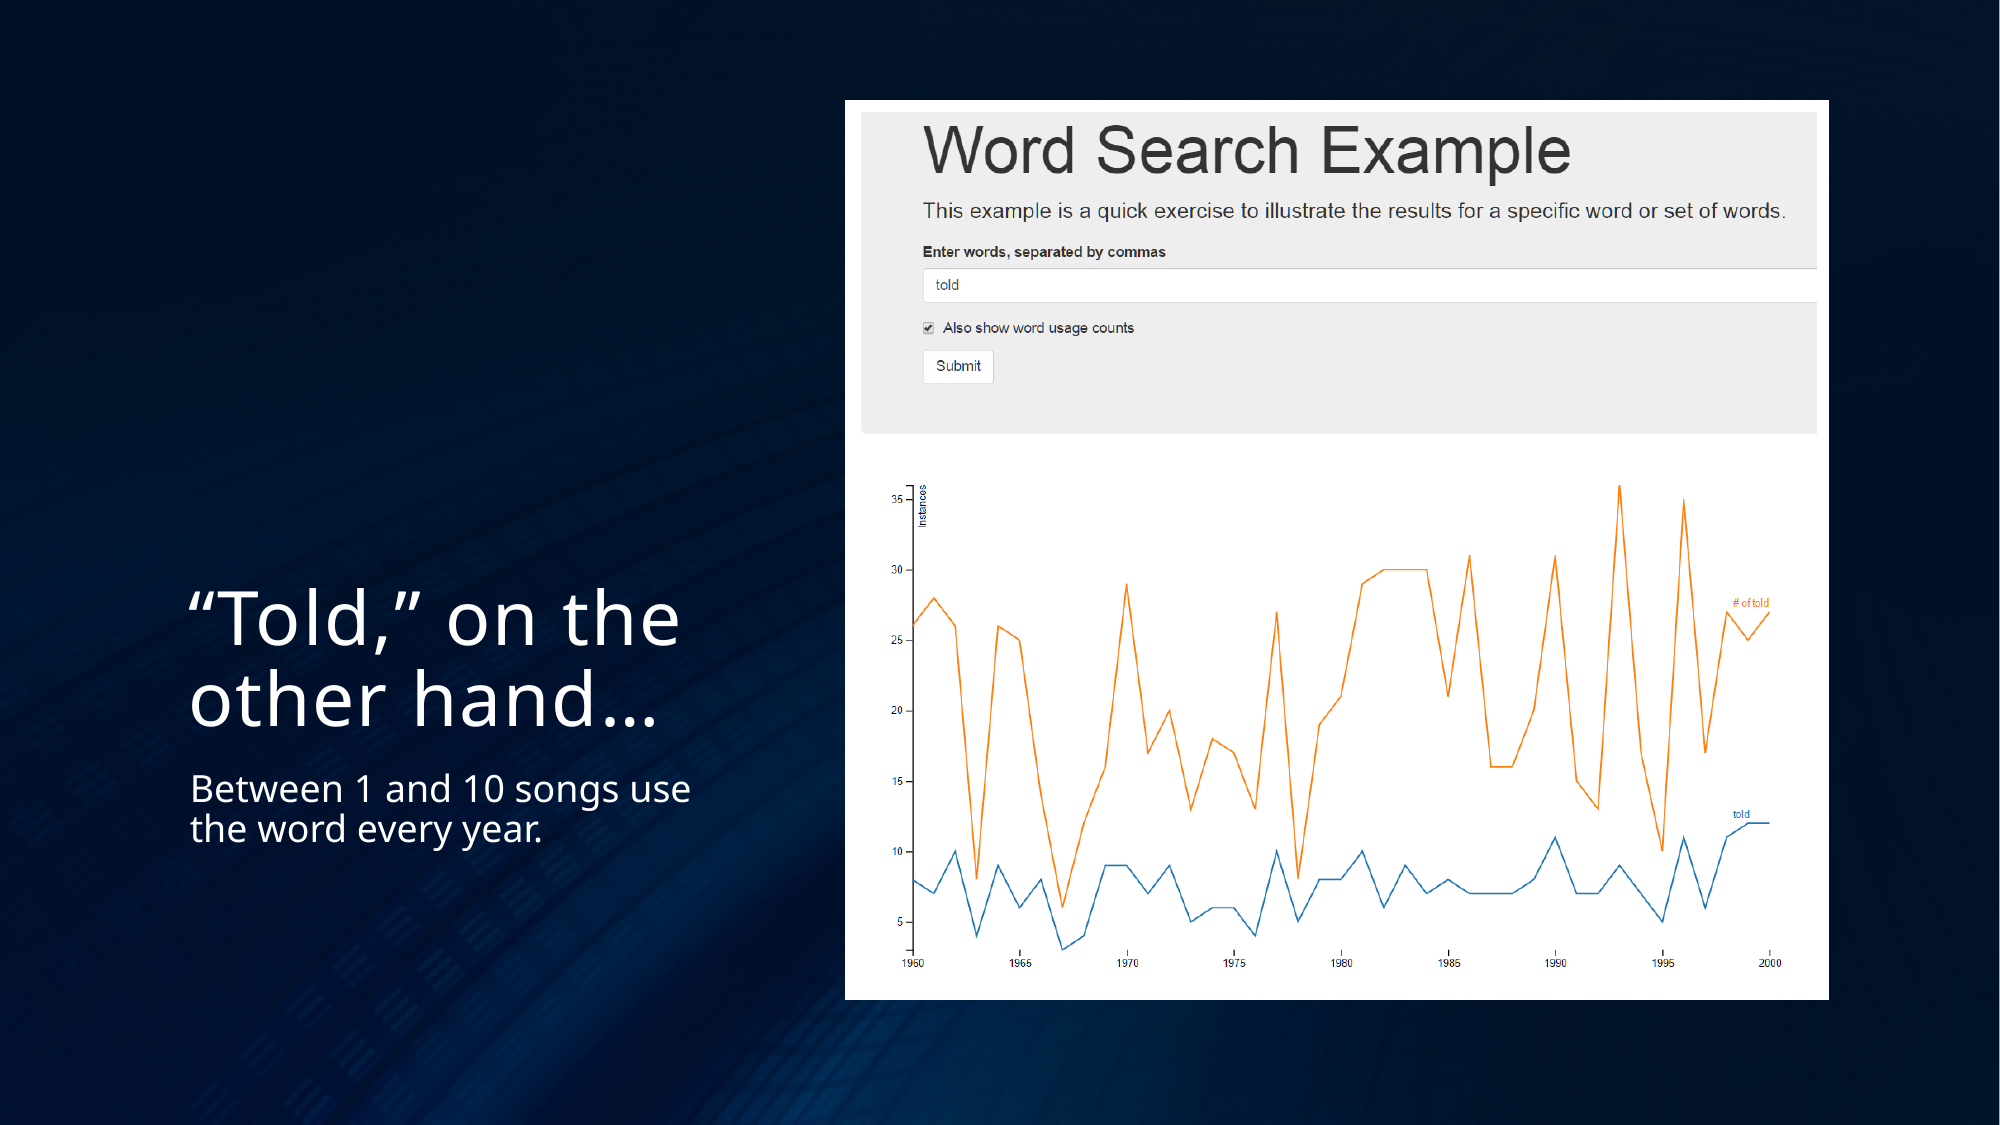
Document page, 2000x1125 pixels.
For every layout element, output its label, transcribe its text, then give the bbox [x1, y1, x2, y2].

list Between 1 and 10 songs use the word every year. [174, 762, 763, 988]
title “Told,” on the other hand… [173, 312, 764, 750]
picture [0, 0, 2000, 1125]
